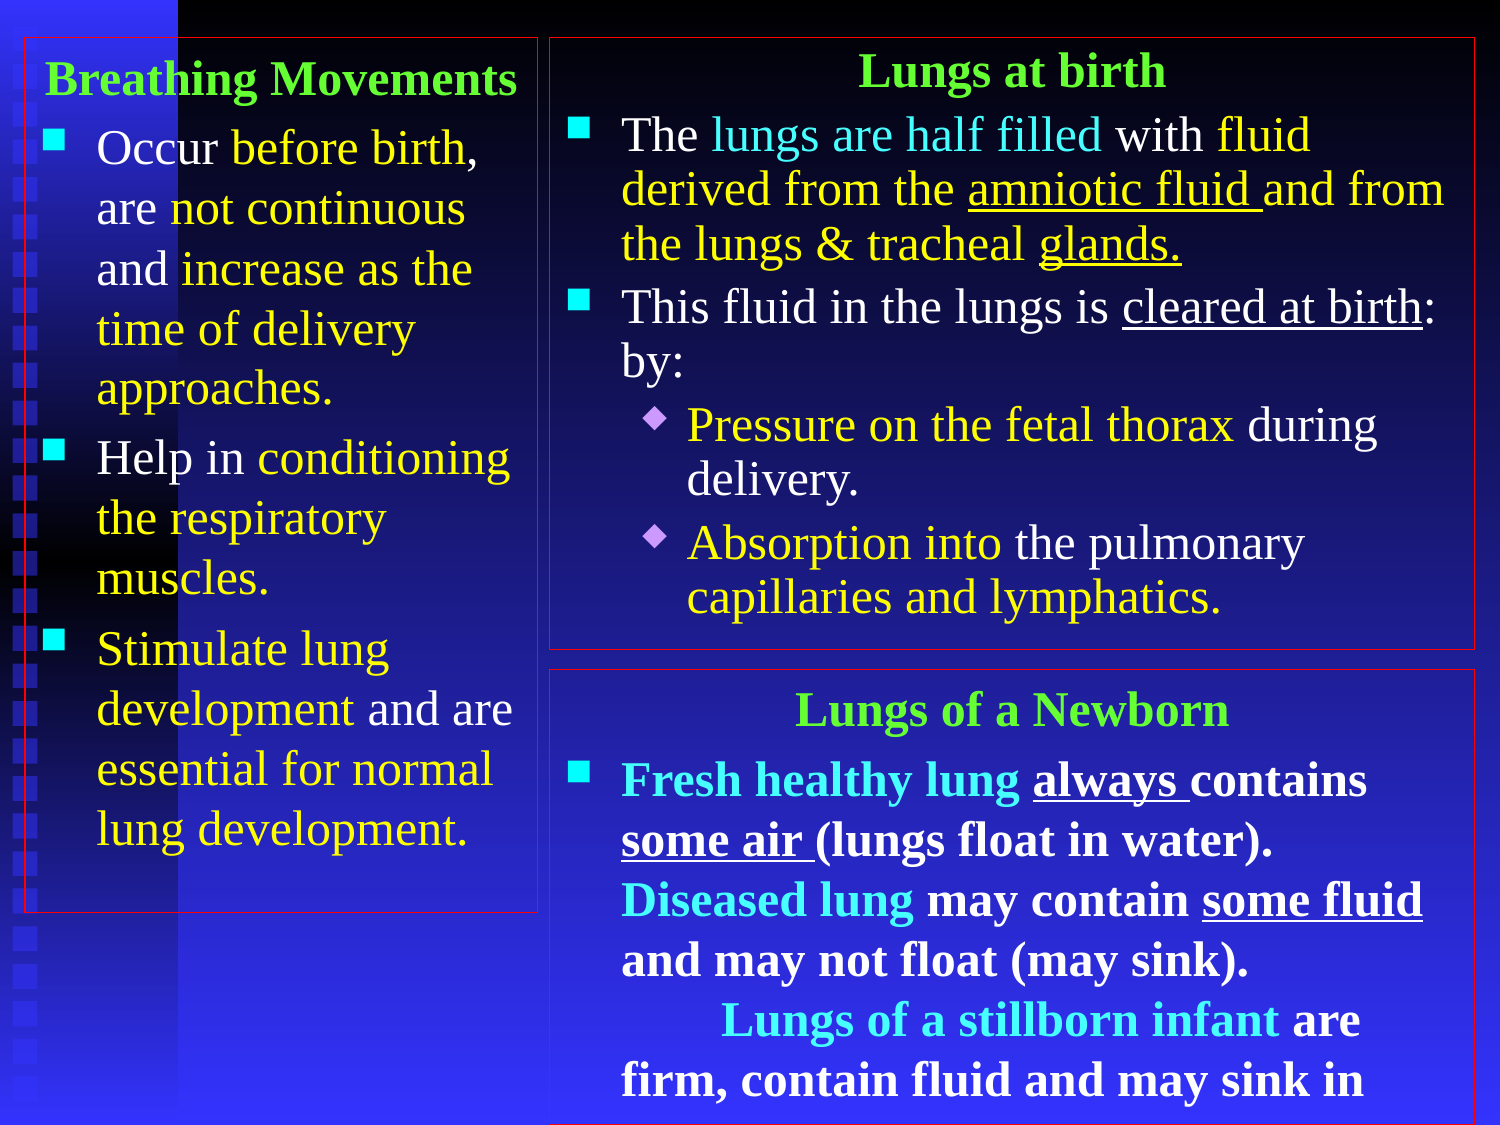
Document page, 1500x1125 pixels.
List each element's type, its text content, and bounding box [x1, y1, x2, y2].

text_box Lungs of a Newborn Fresh healthy lung always contains some air (lungs float in water). Diseased lung may contain some fluid and may not float (may sink). Lungs of a stillborn infant are firm, contain fluid and may sink in water. [549, 669, 1475, 1125]
text_box Lungs at birth The lungs are half filled with fluid derived from the amniotic fluid and from the lungs & tracheal glands. This fluid in the lungs is cleared at birth: by: Pressure on the fetal thorax during delivery. Absorption into the pulmonary capillaries and lymphatics. [549, 37, 1475, 650]
list Breathing Movements Occur before birth, are not continuous and increase as the time of delivery approaches. Help in conditioning the respiratory muscles. Stimulate lung development and are essential for normal lung development. [24, 37, 538, 913]
